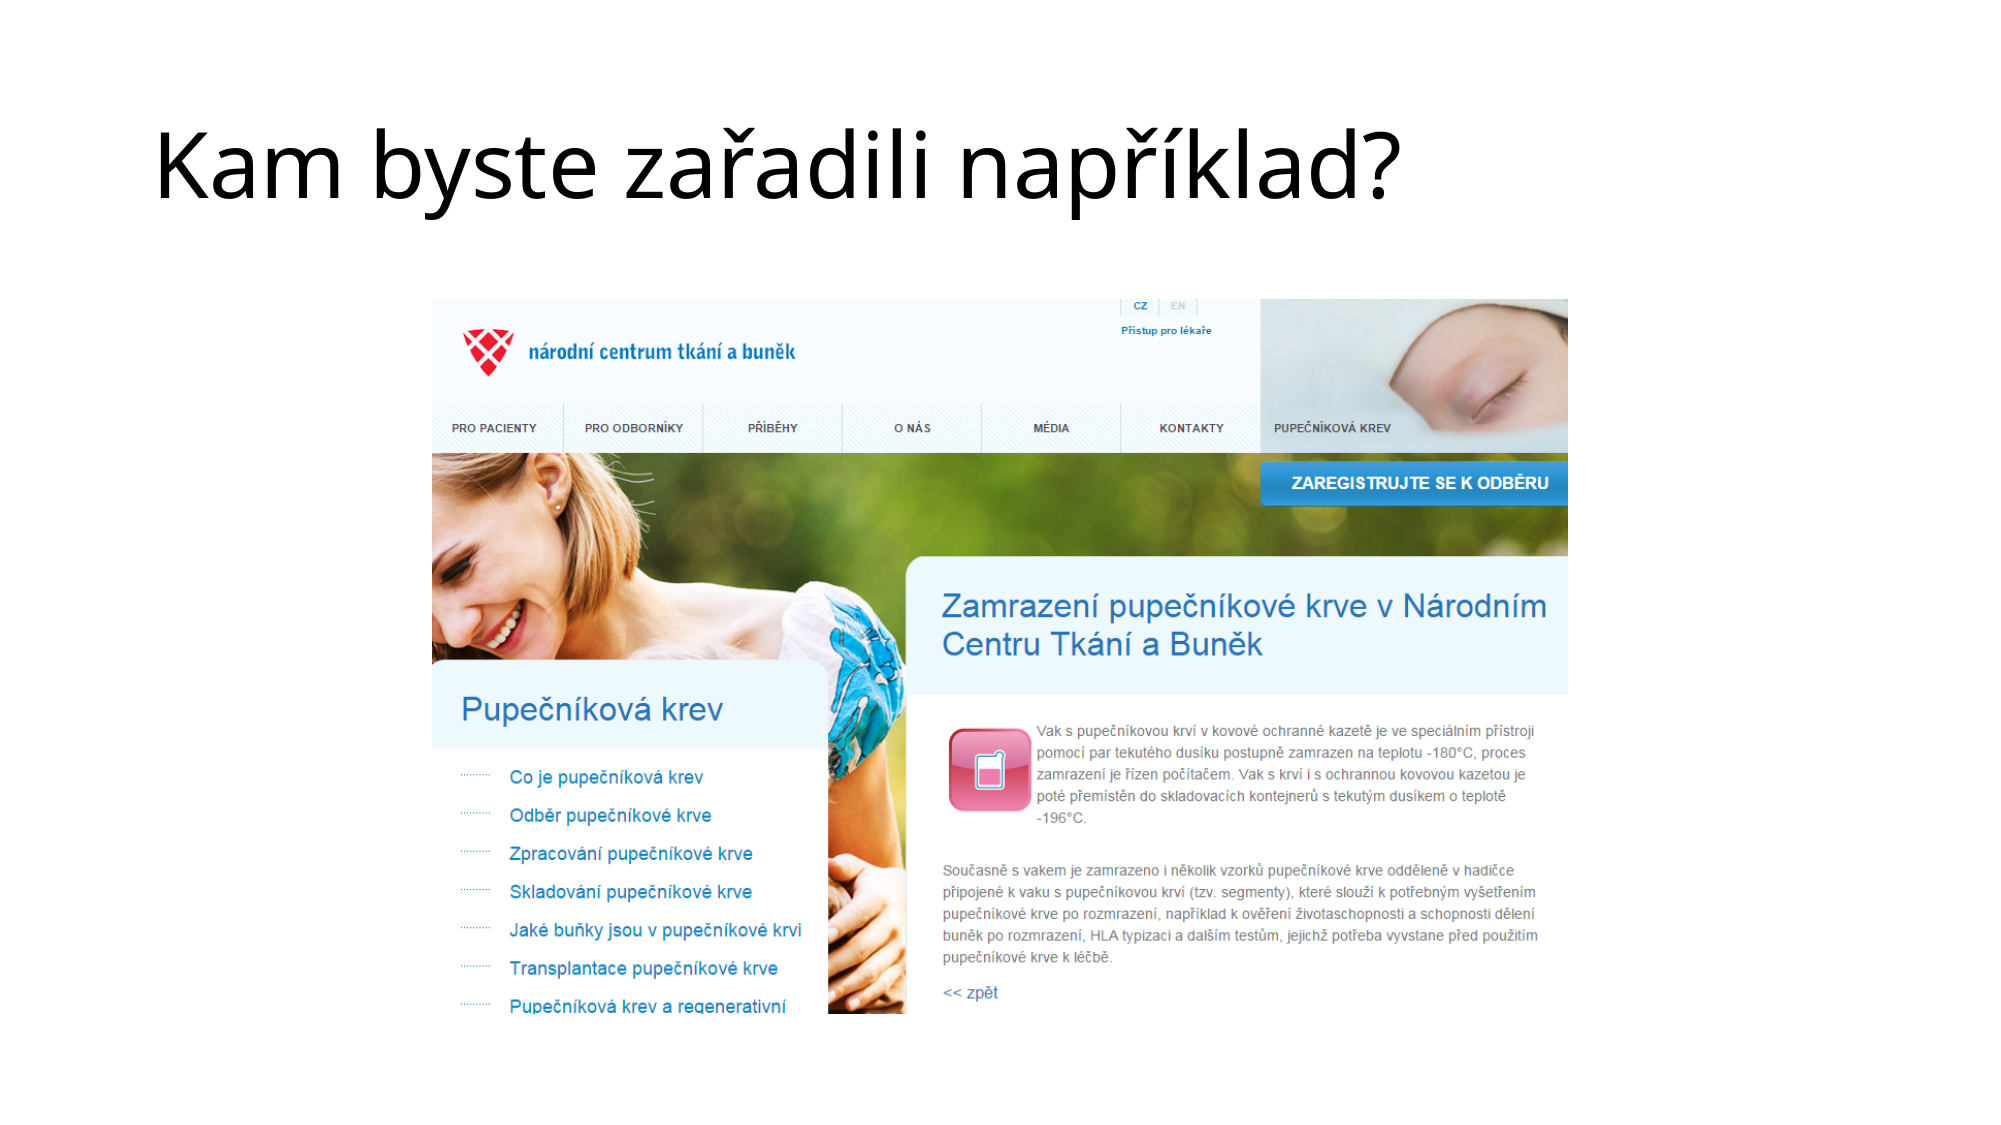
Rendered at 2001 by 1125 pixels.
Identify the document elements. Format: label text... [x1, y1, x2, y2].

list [432, 299, 1568, 1014]
title Kam byste zařadili například? [137, 59, 1863, 278]
